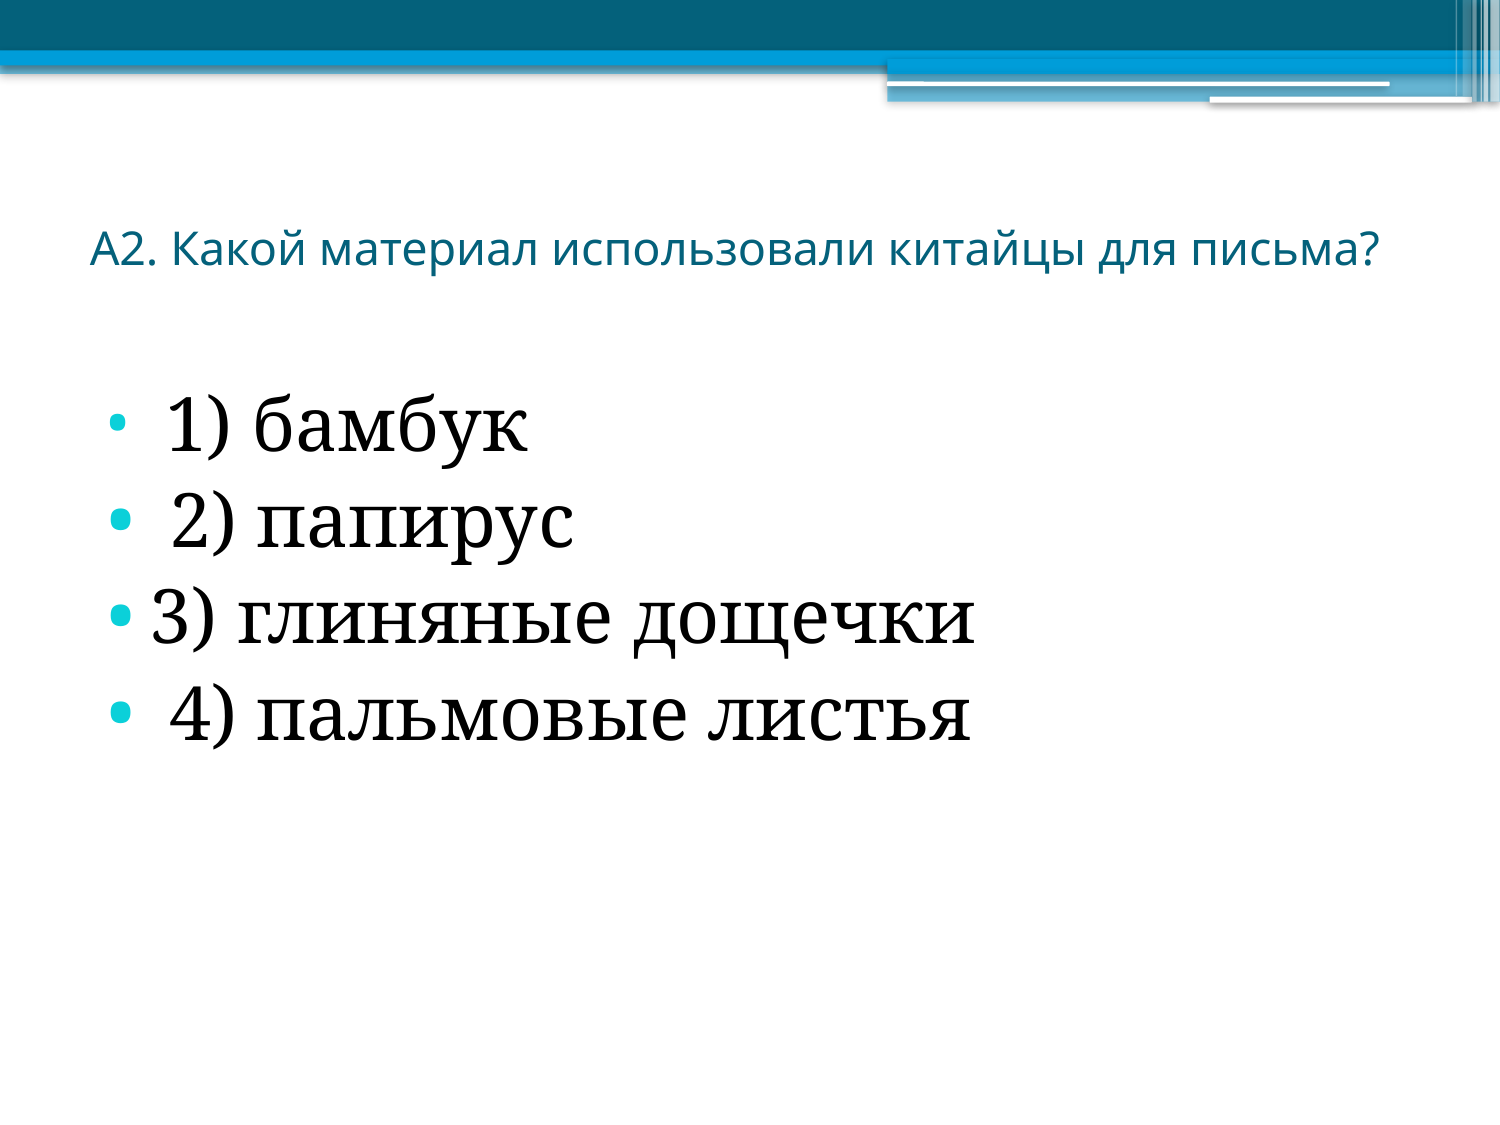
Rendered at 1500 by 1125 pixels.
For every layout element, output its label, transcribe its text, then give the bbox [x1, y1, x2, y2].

list 1) бамбук 2) папирус 3) глиняные дощечки 4) пальмовые листья [75, 368, 1425, 1079]
title А2. Какой материал использовали китайцы для письма? [75, 187, 1425, 363]
